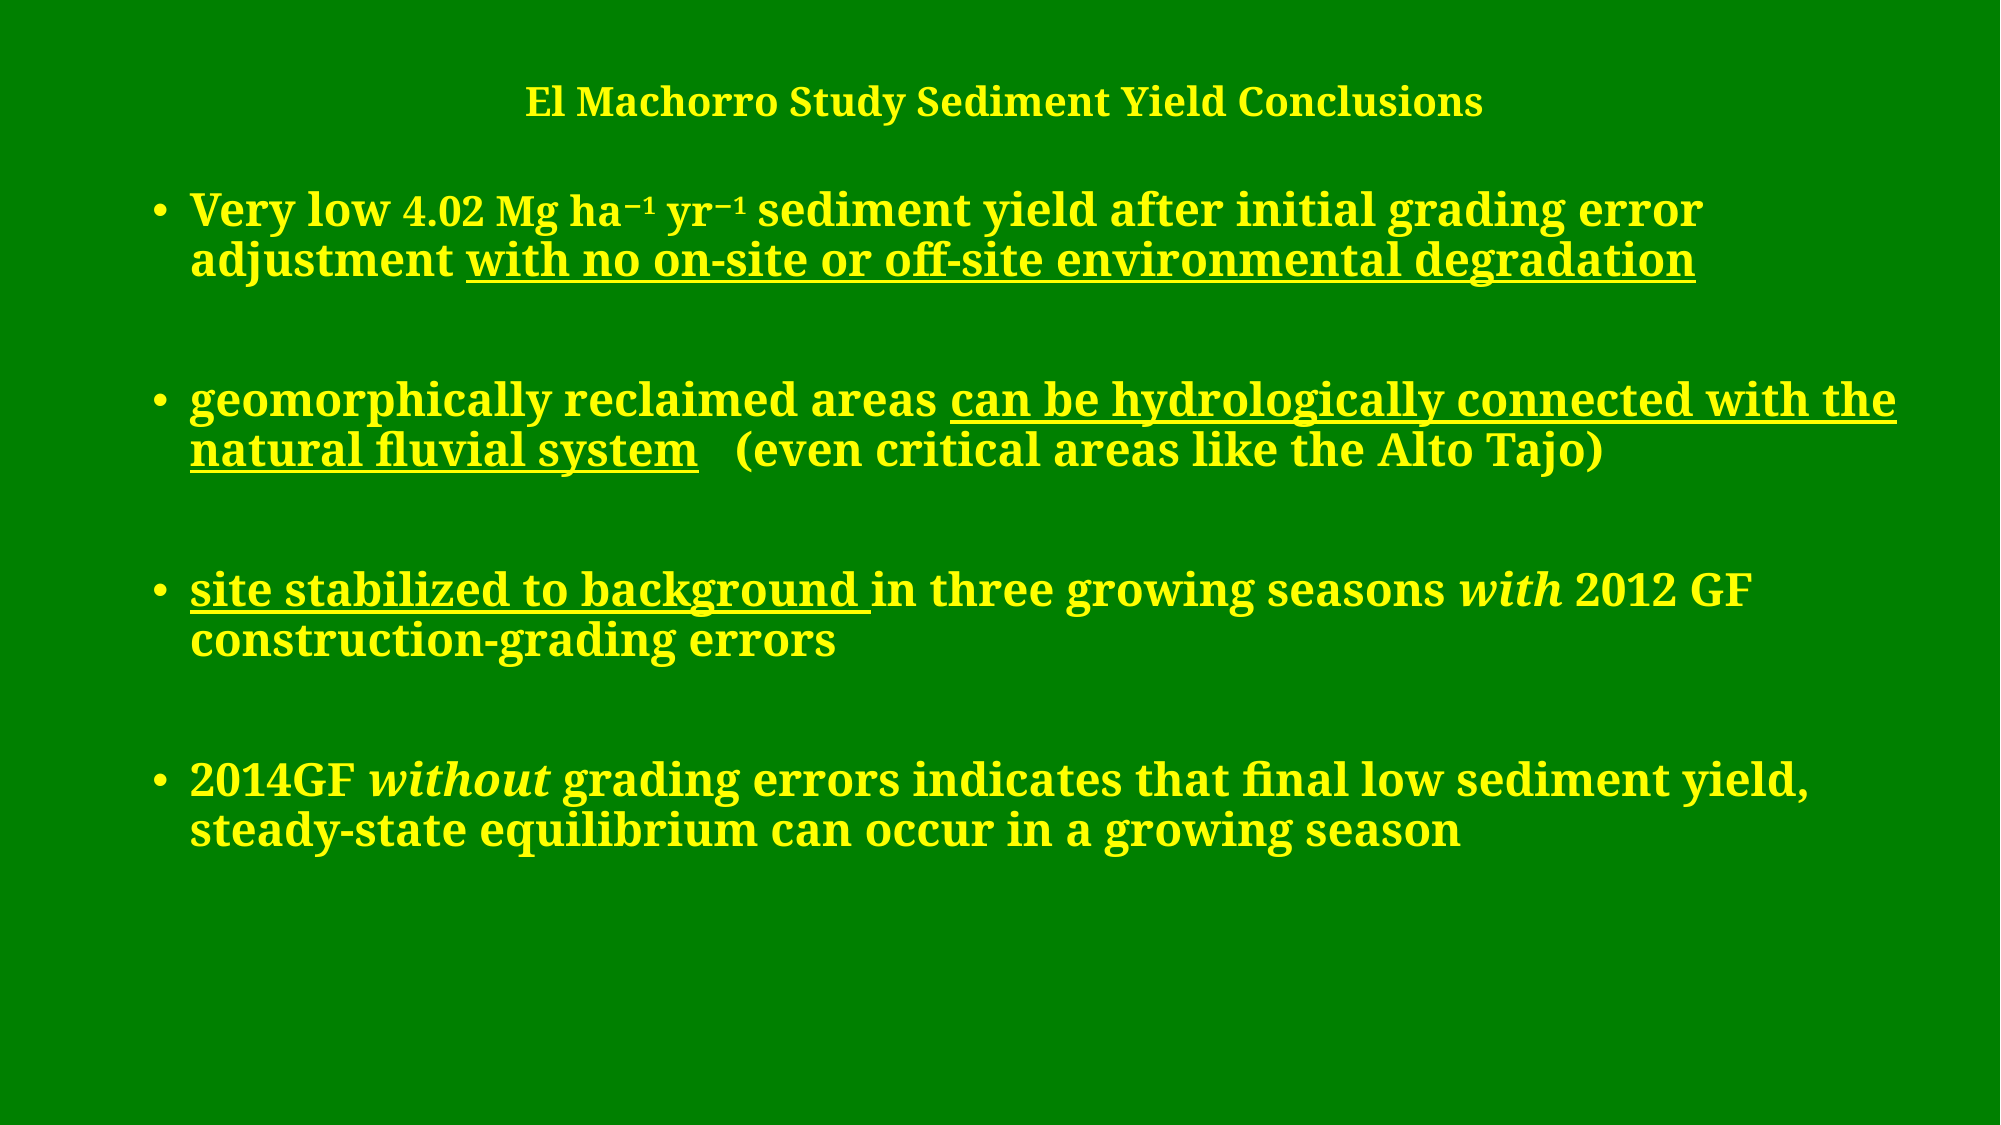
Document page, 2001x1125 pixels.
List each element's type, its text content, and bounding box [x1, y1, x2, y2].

title El Machorro Study Sediment Yield Conclusions [510, 73, 1592, 179]
list Very low 4.02 Mg ha−1 yr−1 sediment yield after initial grading error adjustment with no on-site or oﬀ-site environmental degradation geomorphically reclaimed areas can be hydrologically connected with the natural ﬂuvial system (even critical areas like the Alto Tajo) site stabilized to background in three growing seasons with 2012 GF construction-grading errors 2014GF without grading errors indicates that ﬁnal low sediment yield, steady-state equilibrium can occur in a growing season [137, 179, 1913, 1125]
